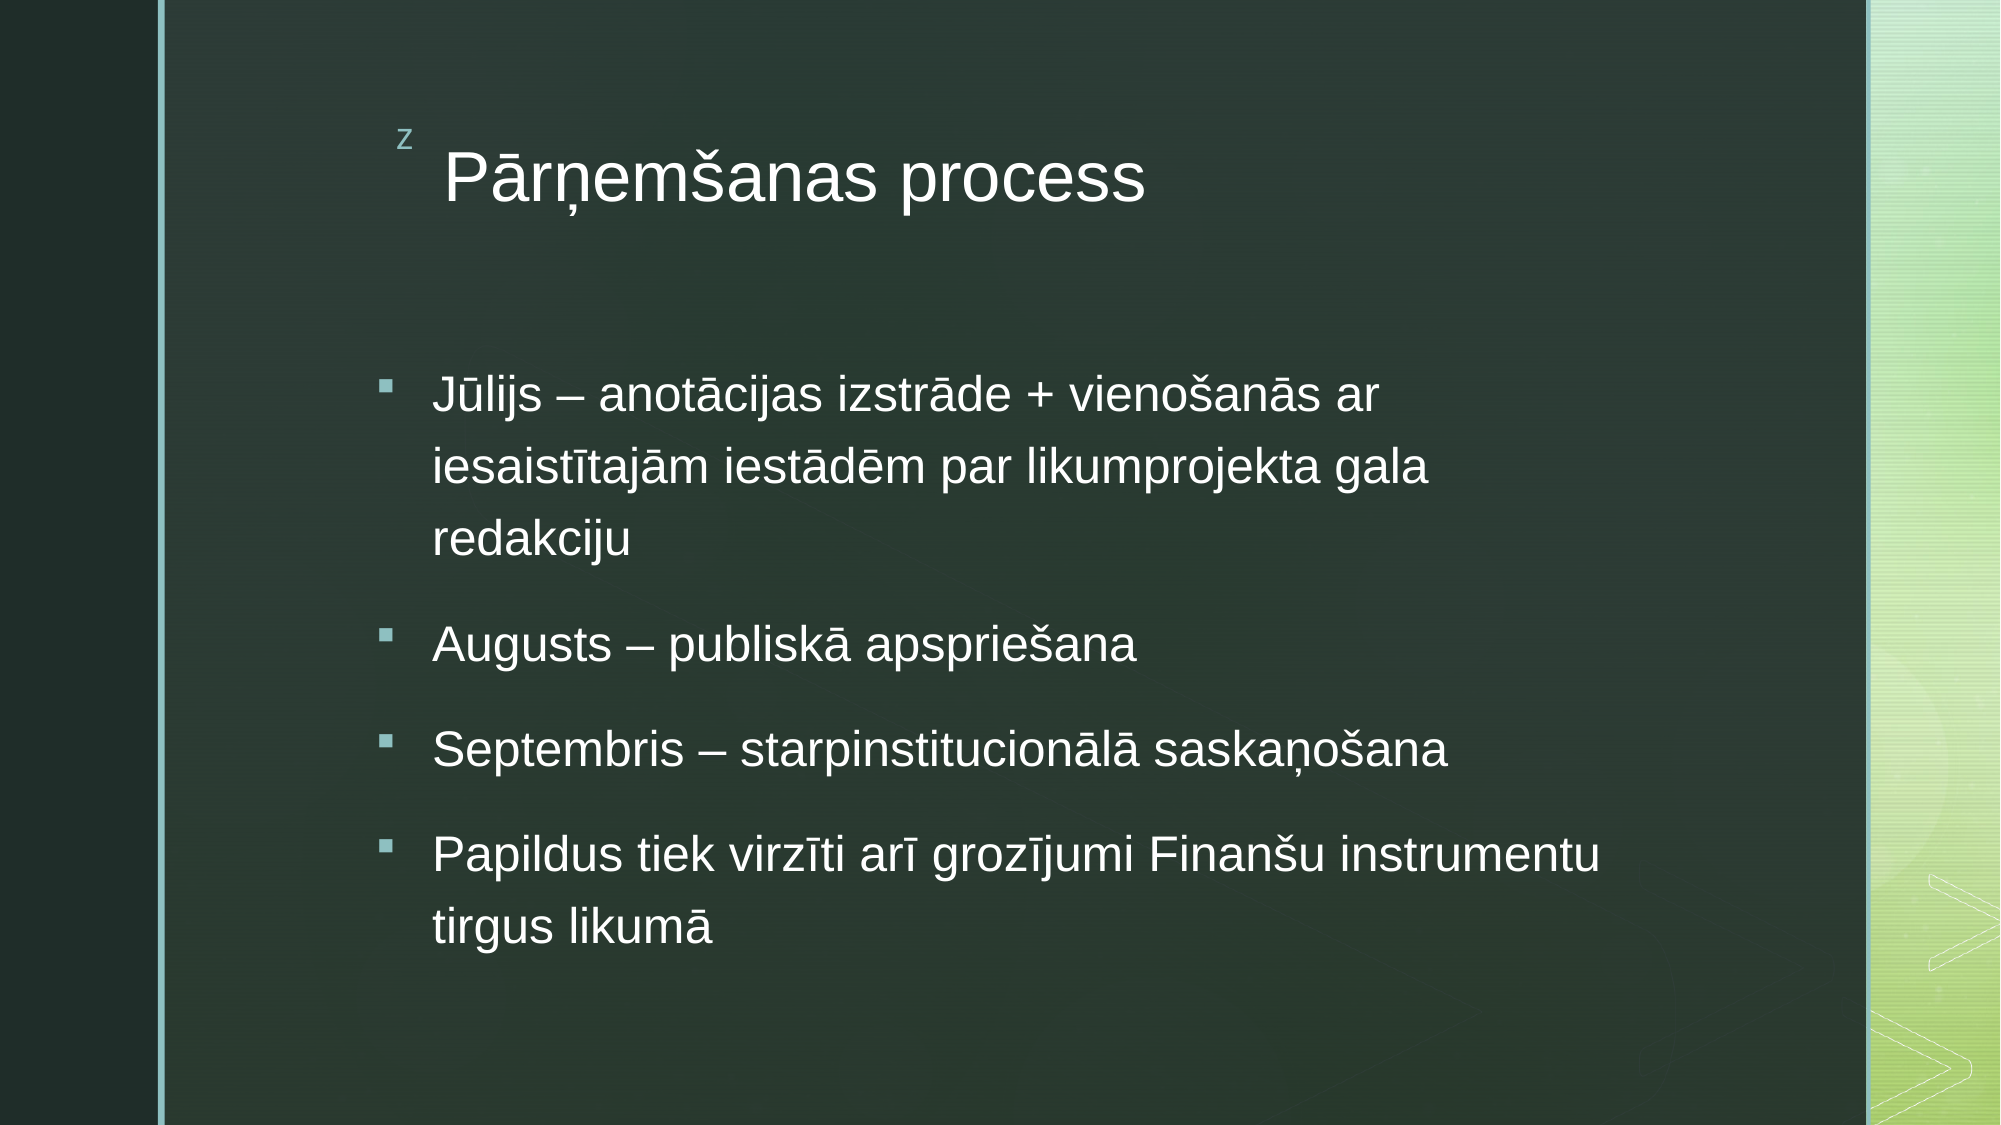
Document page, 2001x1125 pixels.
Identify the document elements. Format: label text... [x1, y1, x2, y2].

title Pārņemšanas process [428, 132, 1734, 310]
list Jūlijs – anotācijas izstrāde + vienošanās ar iesaistītajām iestādēm par likumprojekta gala redakciju Augusts – publiskā apspriešana Septembris – starpinstitucionālā saskaņošana Papildus tiek virzīti arī grozījumi Finanšu instrumentu tirgus likumā [360, 323, 1640, 980]
picture [1871, 0, 2001, 1125]
